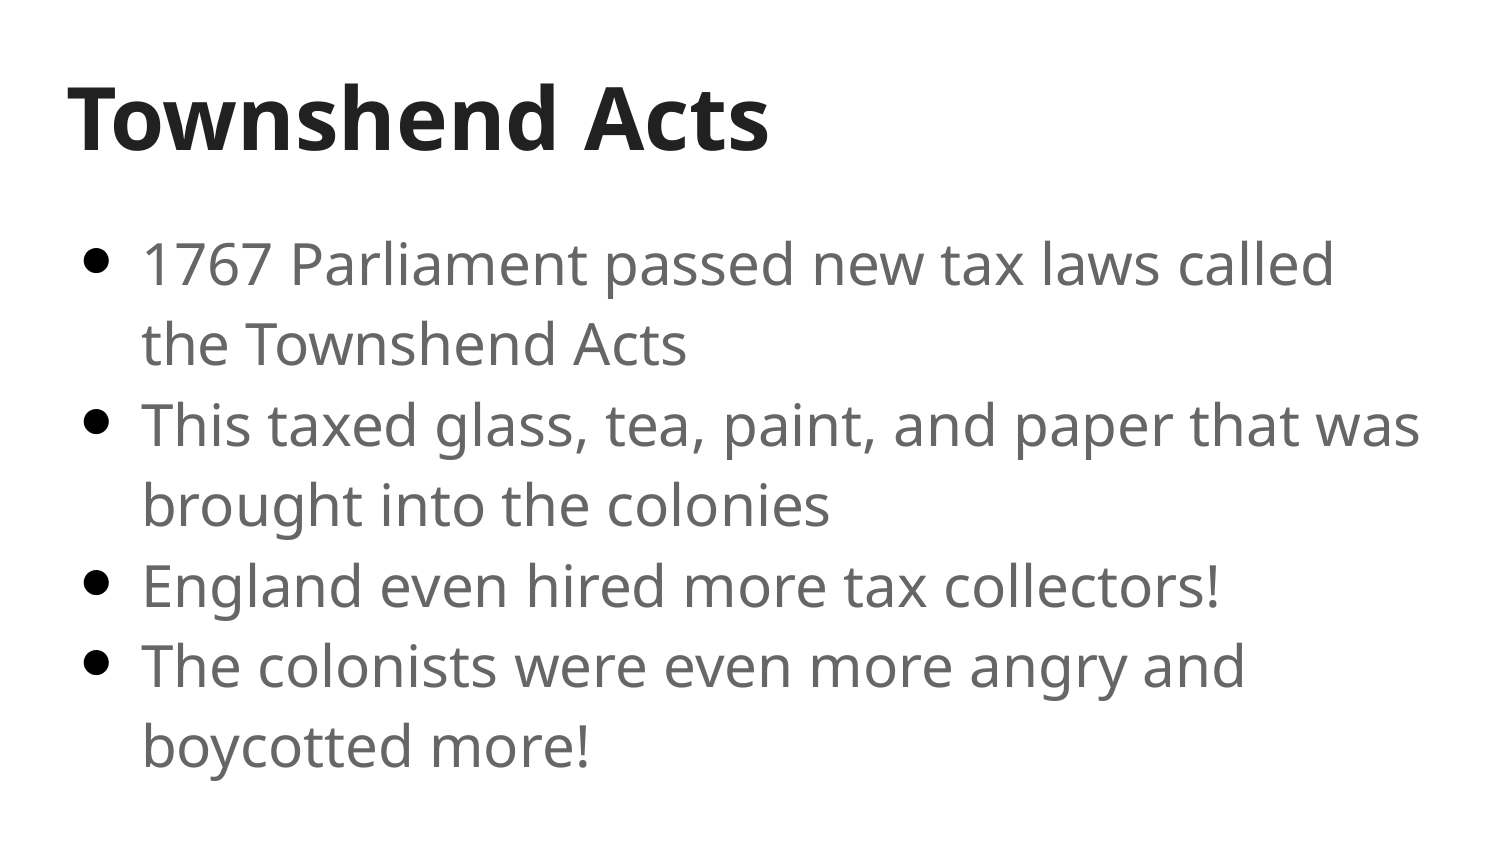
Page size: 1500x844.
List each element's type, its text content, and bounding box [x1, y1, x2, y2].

title Townshend Acts [51, 48, 1449, 180]
list 1767 Parliament passed new tax laws called the Townshend Acts This taxed glass, tea, paint, and paper that was brought into the colonies England even hired more tax collectors! The colonists were even more angry and boycotted more! [51, 201, 1449, 750]
